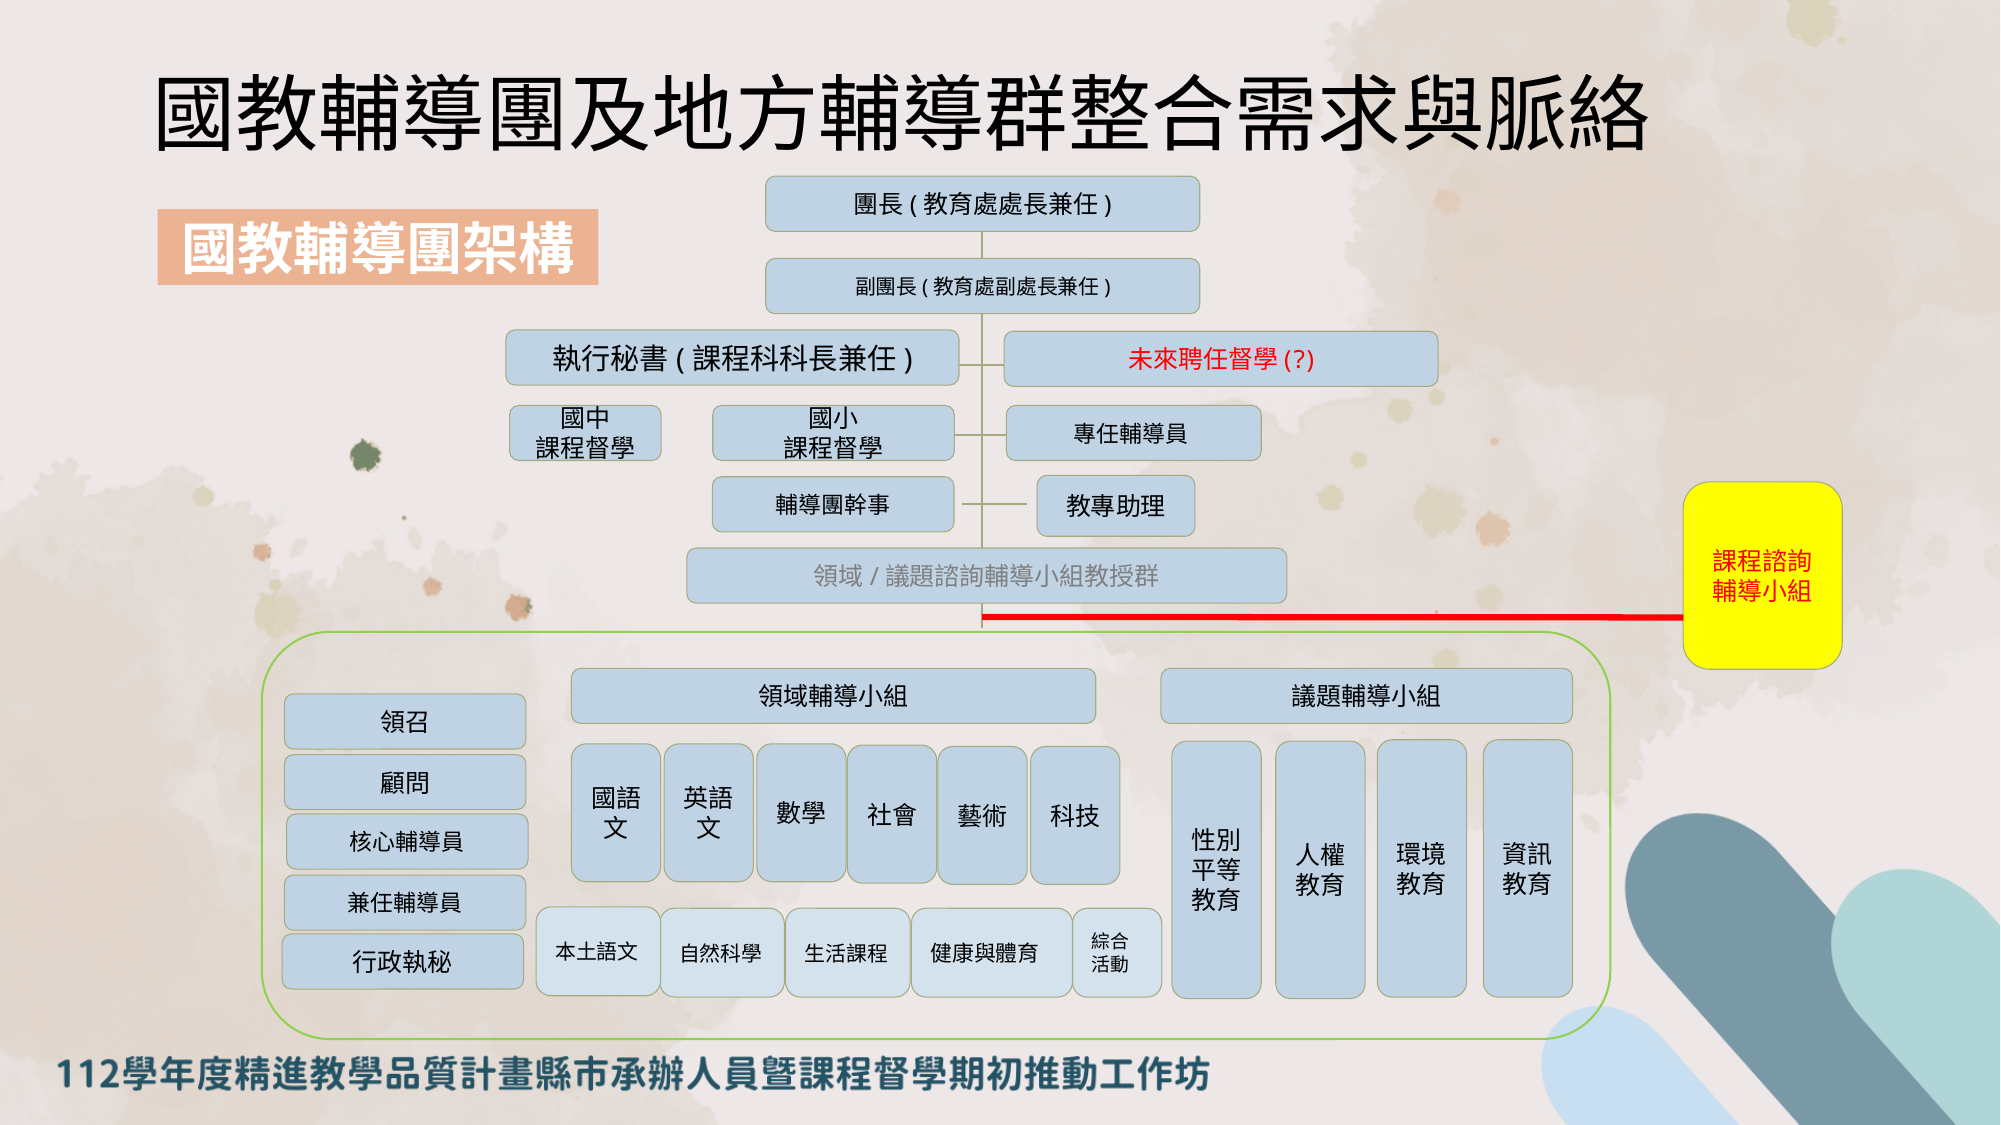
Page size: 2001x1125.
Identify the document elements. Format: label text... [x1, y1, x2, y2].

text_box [261, 176, 1843, 1040]
picture [0, 0, 2001, 1125]
text_box 國教輔導團架構 [157, 209, 261, 285]
title 國教輔導團及地方輔導群整合需求與脈絡 [137, 59, 1863, 177]
